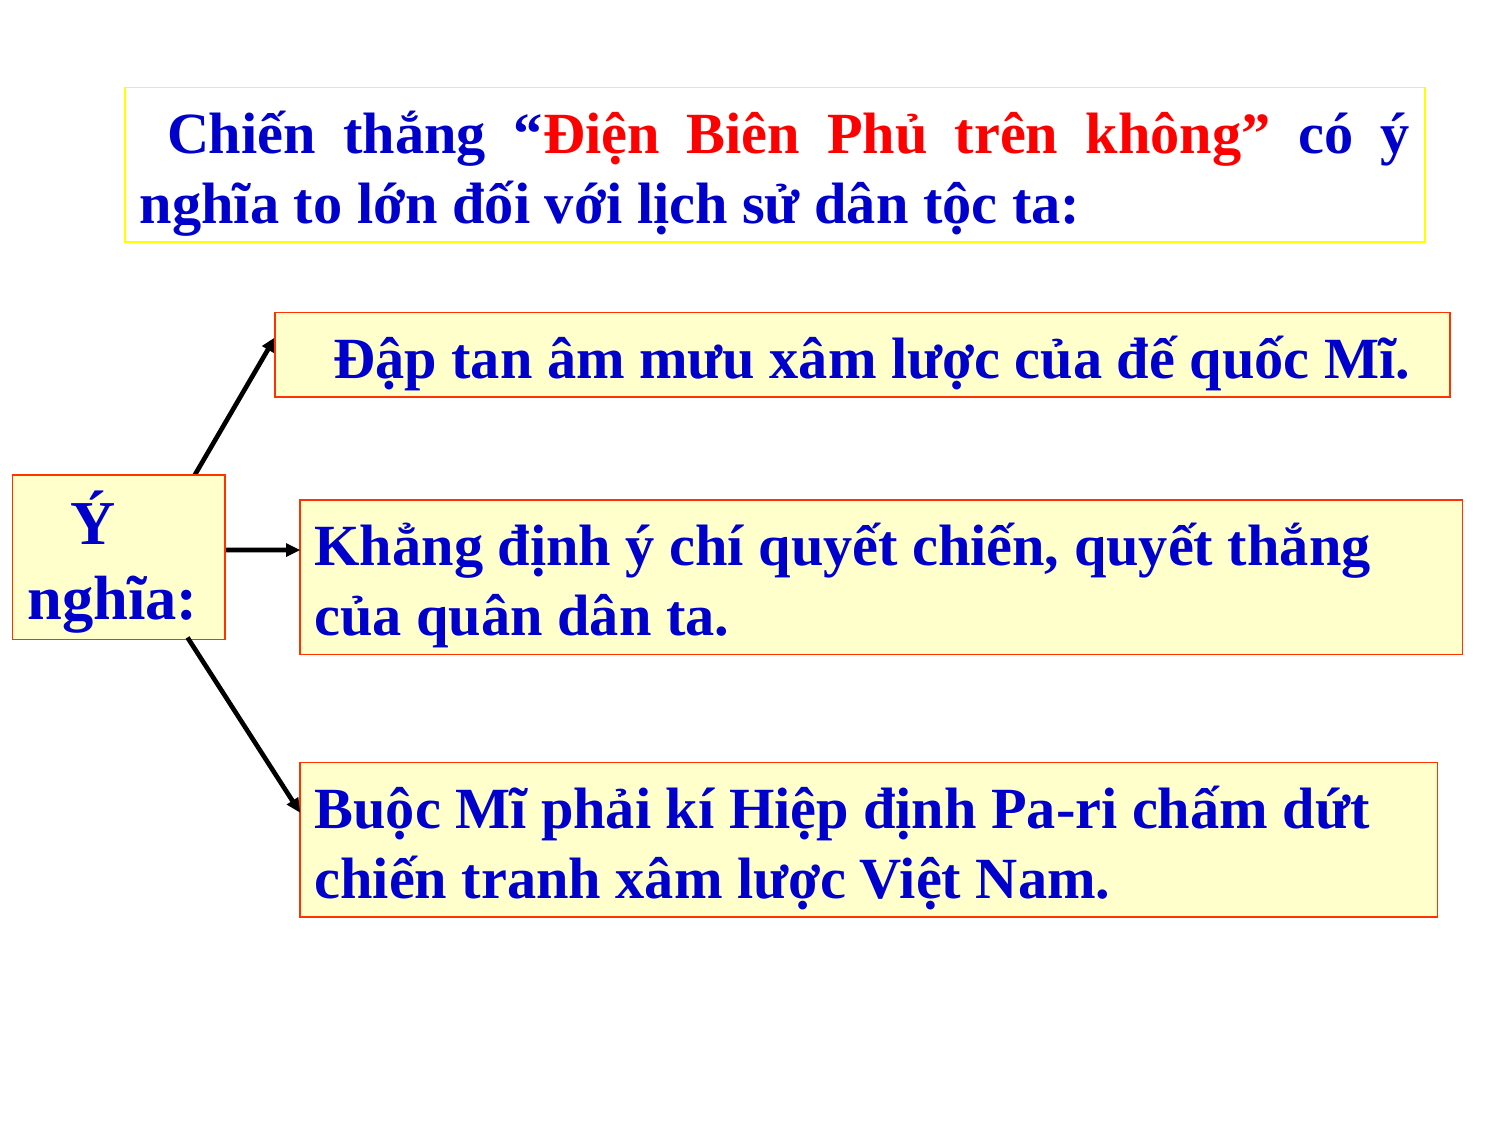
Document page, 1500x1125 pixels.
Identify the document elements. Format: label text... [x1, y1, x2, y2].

text_box Buộc Mĩ phải kí Hiệp định Pa-ri chấm dứt chiến tranh xâm lược Việt Nam. [299, 762, 1438, 918]
text_box [225, 543, 301, 557]
text_box Chiến thắng “Điện Biên Phủ trên không” có ý nghĩa to lớn đối với lịch sử dân tộc ta: [125, 87, 1425, 243]
text_box [187, 637, 301, 813]
text_box Khẳng định ý chí quyết chiến, quyết thắng của quân dân ta. [300, 499, 1463, 655]
text_box Ý nghĩa: [12, 474, 225, 640]
text_box Đập tan âm mưu xâm lược của đế quốc Mĩ. [275, 312, 1450, 398]
text_box [195, 337, 275, 474]
